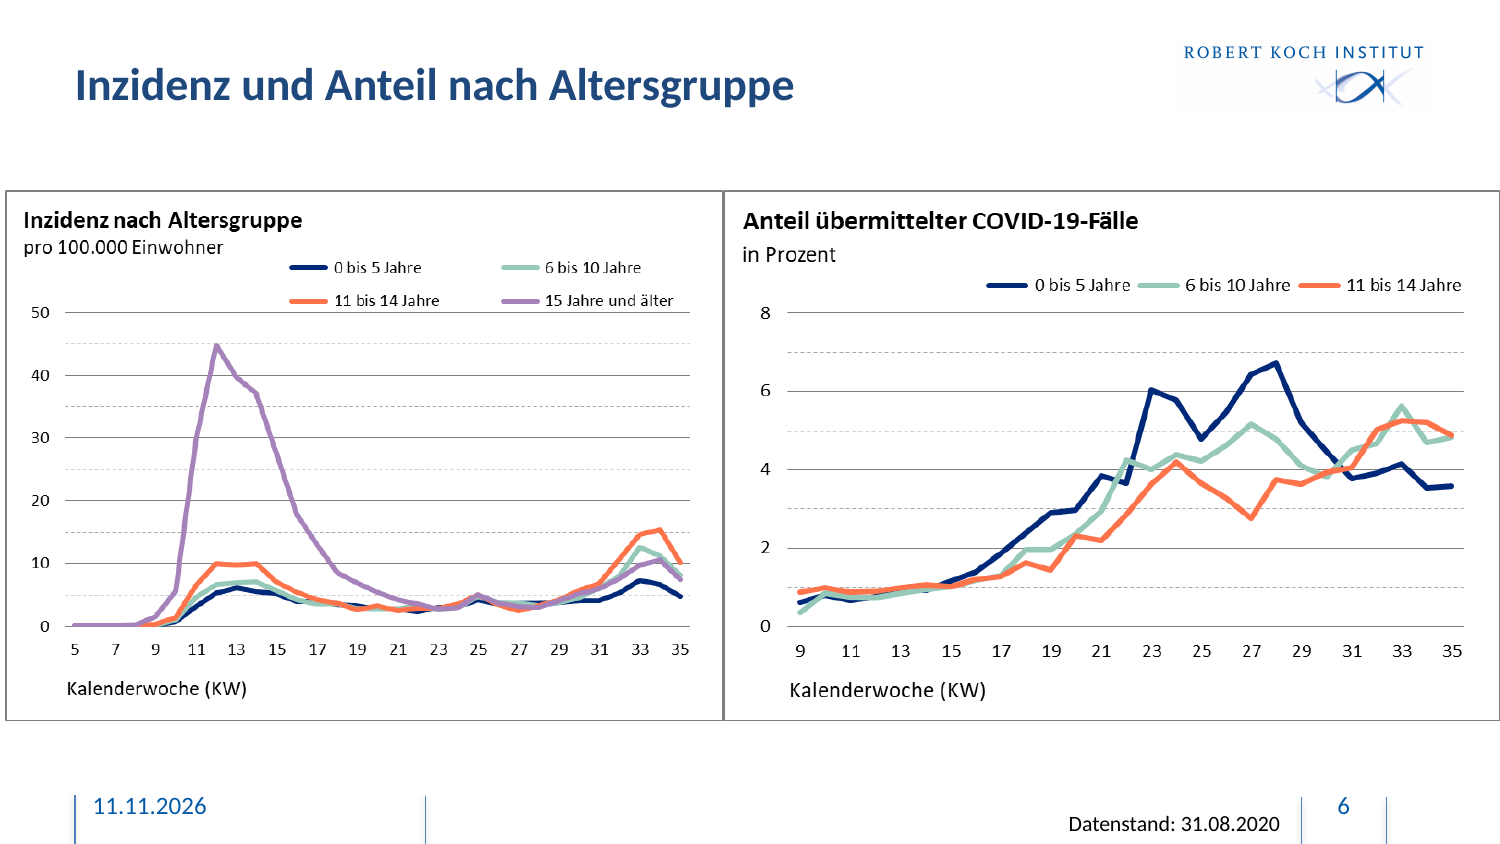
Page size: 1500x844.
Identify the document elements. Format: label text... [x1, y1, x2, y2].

picture [1178, 40, 1430, 114]
text_box Datenstand: 31.08.2020 [876, 802, 1295, 844]
title Inzidenz und Anteil nach Altersgruppe [74, 23, 1134, 141]
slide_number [92, 782, 398, 827]
slide_number 6 [1302, 782, 1385, 827]
picture [5, 190, 1500, 722]
